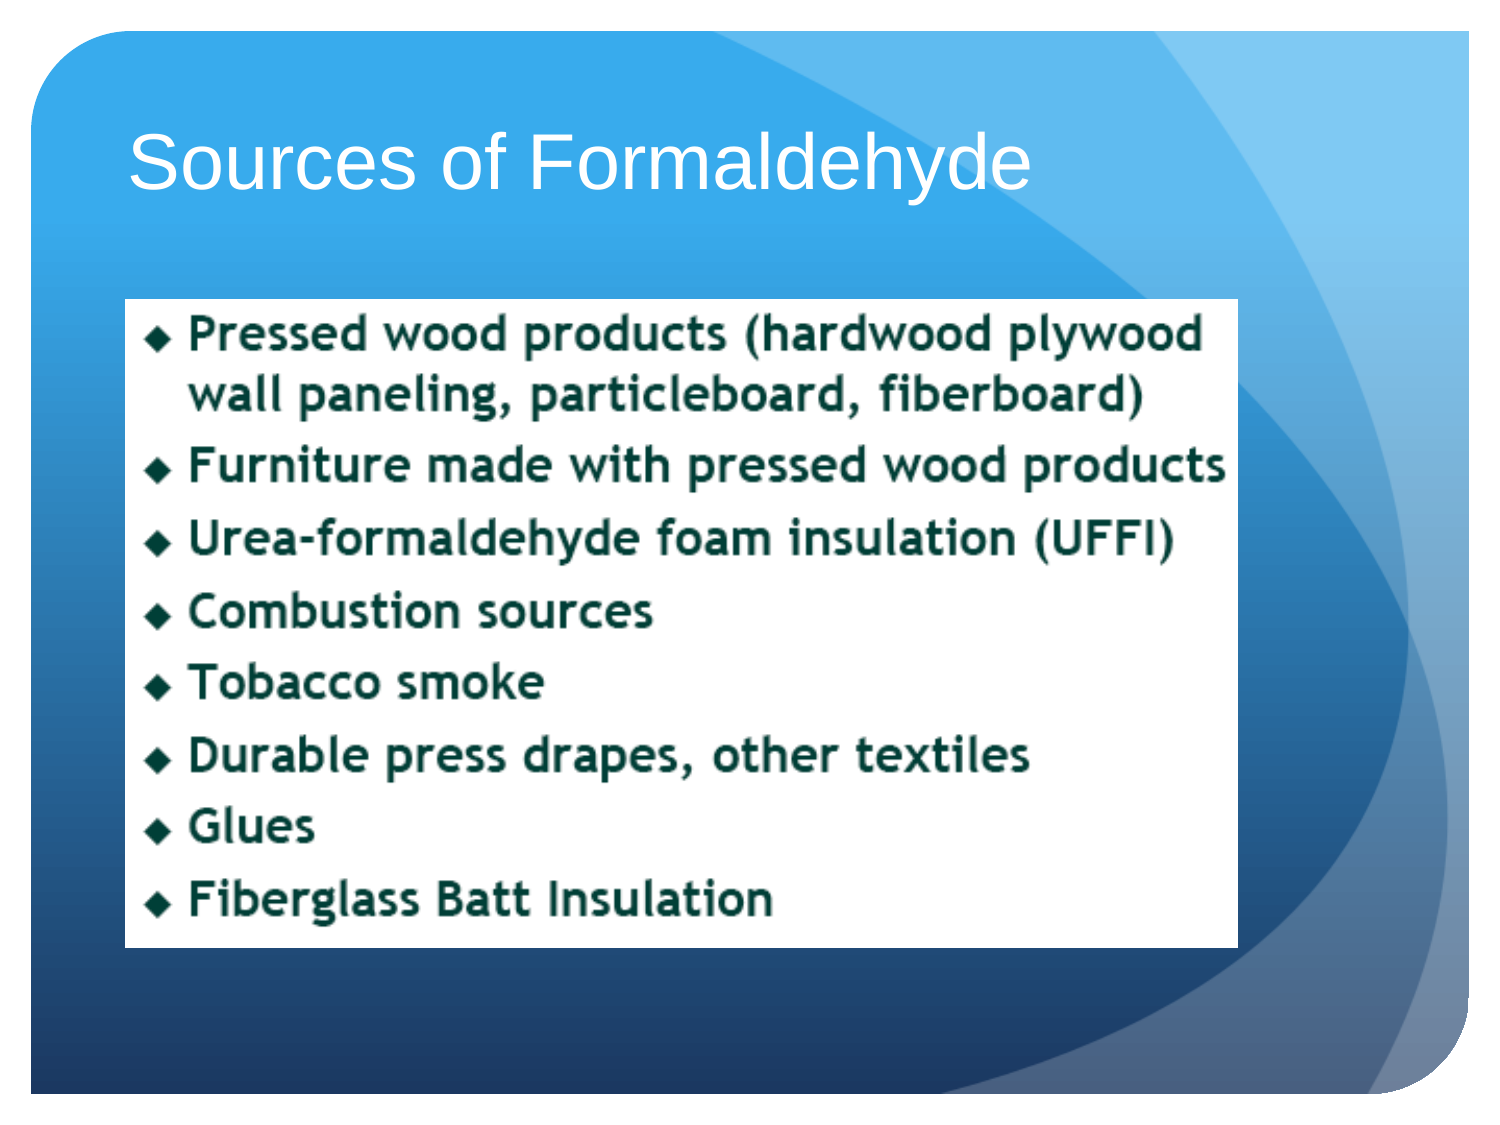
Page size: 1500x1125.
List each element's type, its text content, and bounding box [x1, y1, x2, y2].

picture [24, 30, 1473, 1094]
title Sources of Formaldehyde [112, 24, 1388, 213]
